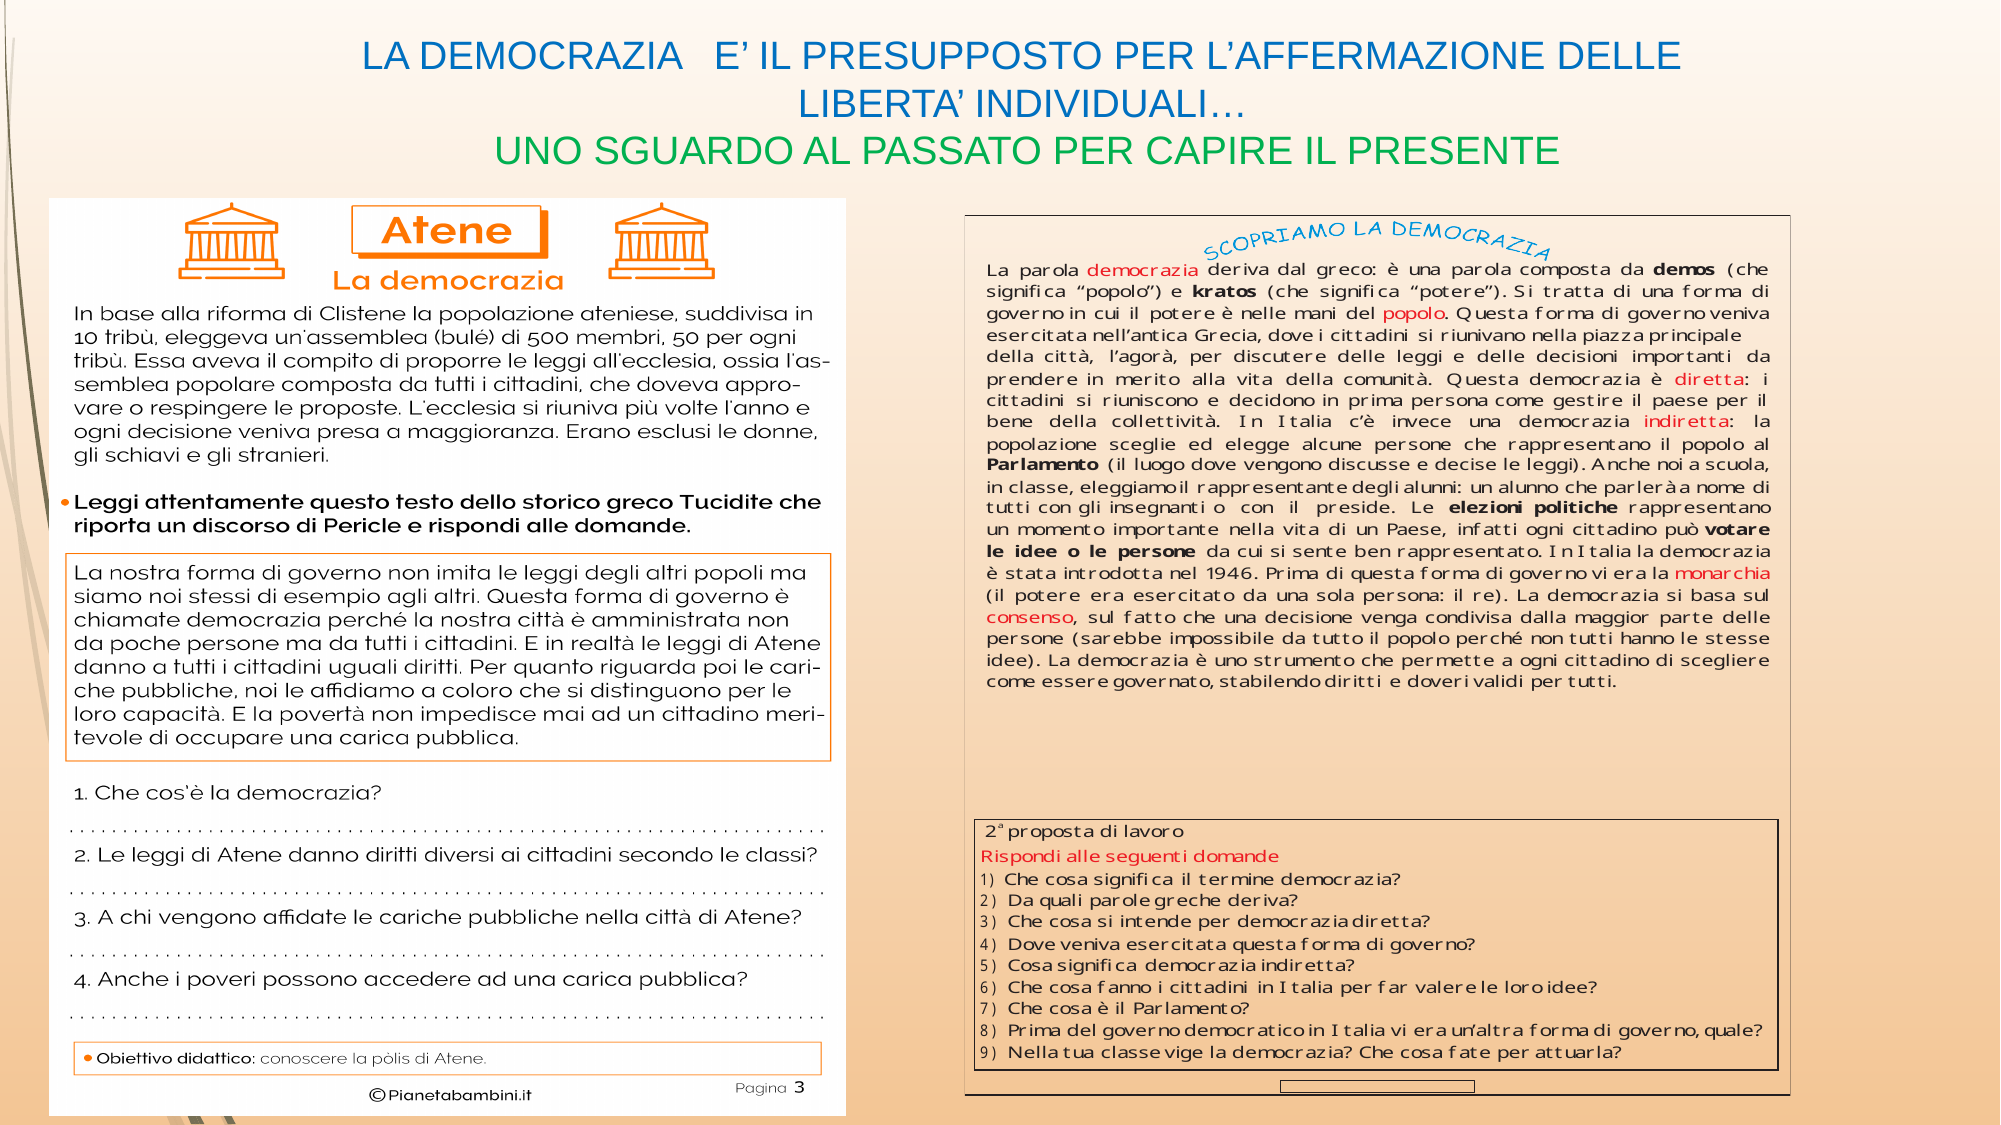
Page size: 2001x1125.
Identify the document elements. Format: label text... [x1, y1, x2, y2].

title LA DEMOCRAZIA E’ IL PRESUPPOSTO PER L’AFFERMAZIONE DELLE LIBERTA’ INDIVIDUALI… UNO SGUARDO AL PASSATO PER CAPIRE IL PRESENTE [291, 21, 1755, 181]
picture [49, 197, 846, 1117]
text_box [964, 215, 1791, 1096]
